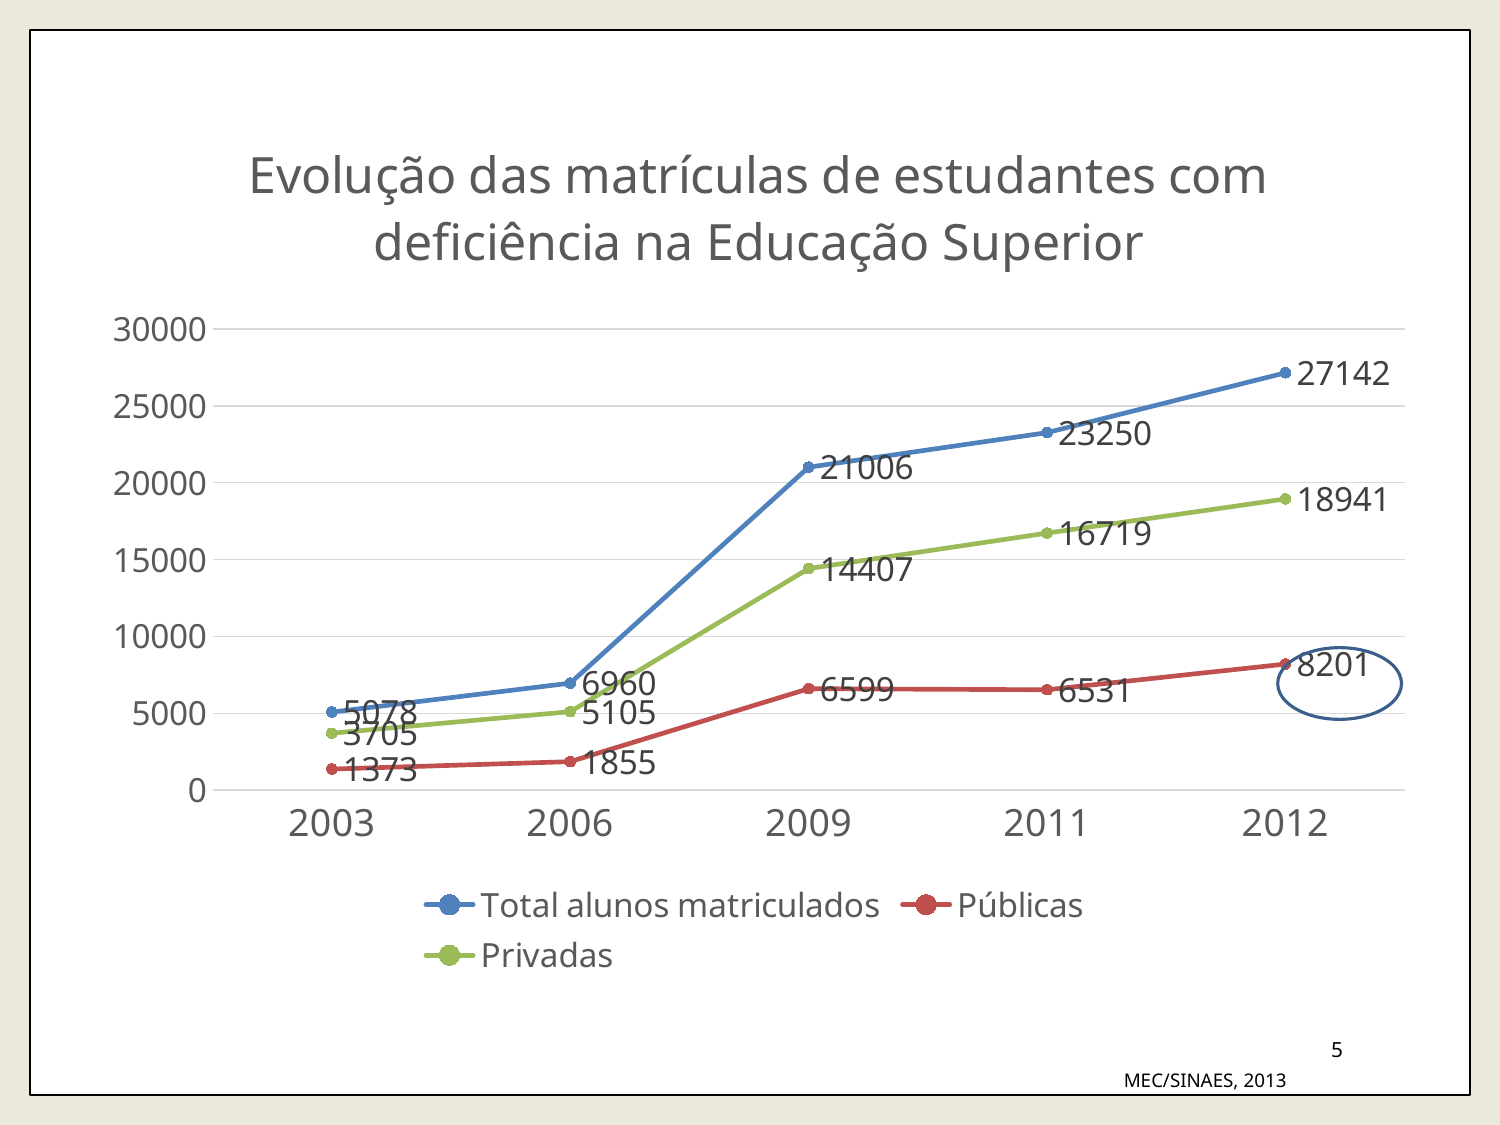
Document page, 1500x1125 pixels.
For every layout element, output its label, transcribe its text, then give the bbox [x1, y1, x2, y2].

chart [85, 98, 1432, 985]
slide_number 5 [1147, 1020, 1358, 1061]
text_box MEC/SINAES, 2013 [1108, 1061, 1385, 1099]
